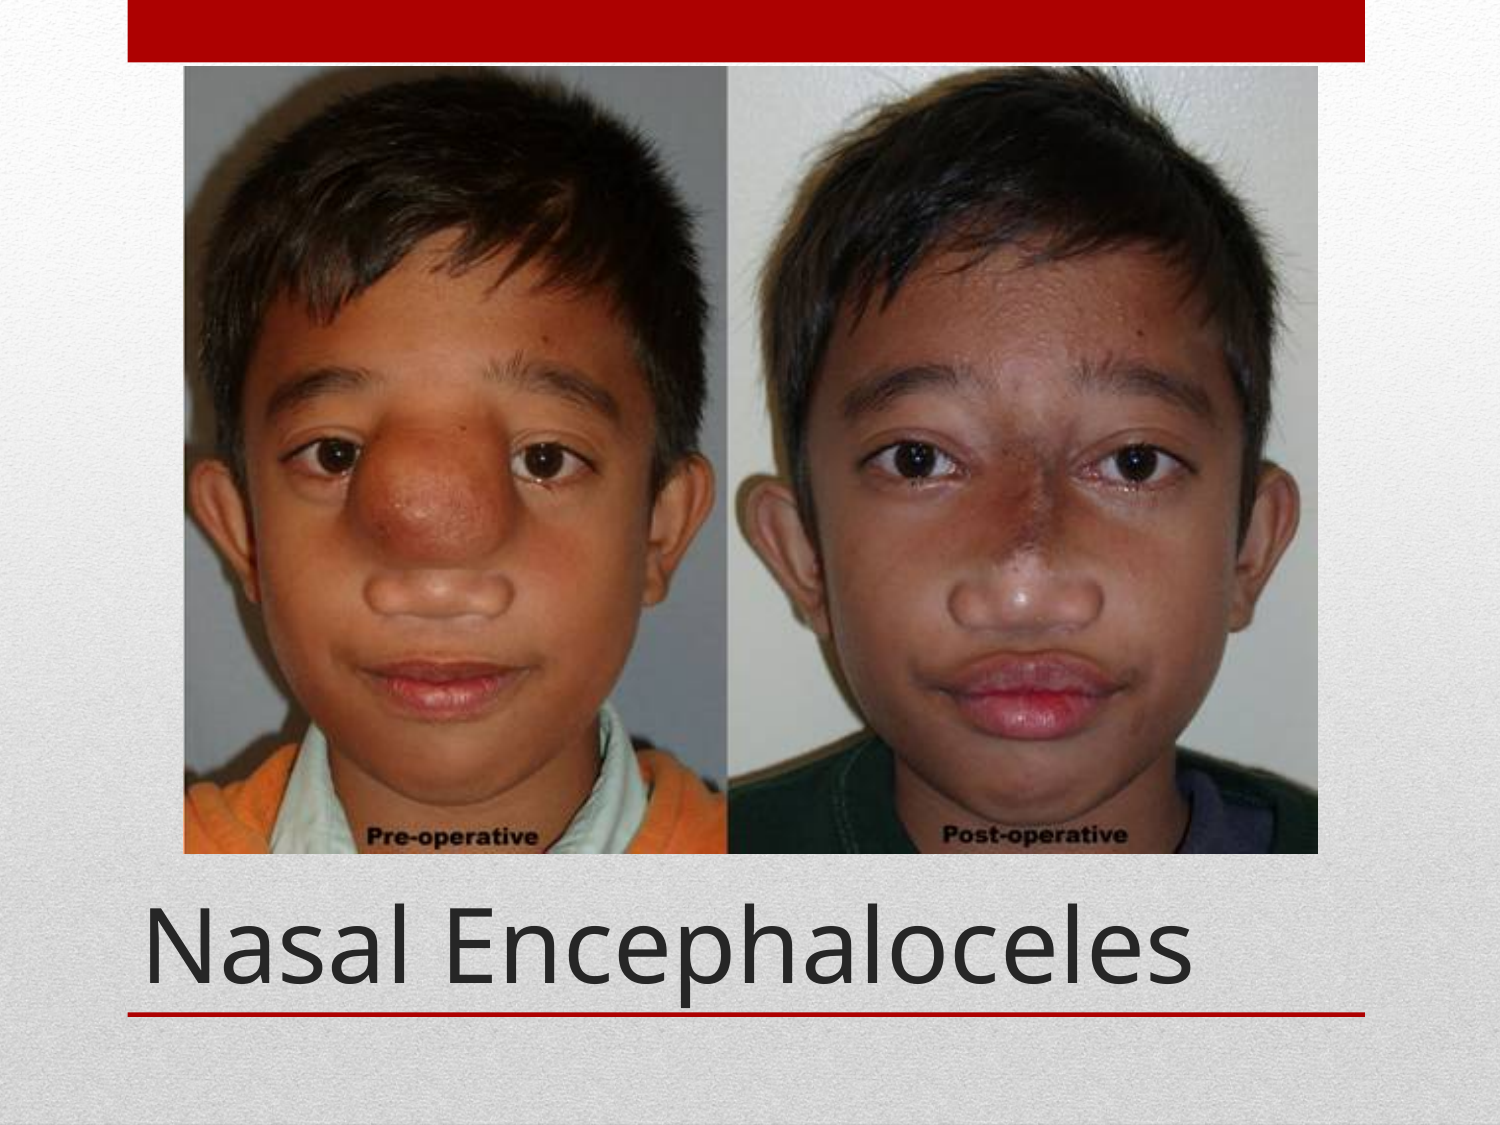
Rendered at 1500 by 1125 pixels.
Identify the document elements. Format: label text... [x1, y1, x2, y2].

title Nasal Encephaloceles [125, 869, 1238, 1013]
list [182, 65, 1318, 855]
